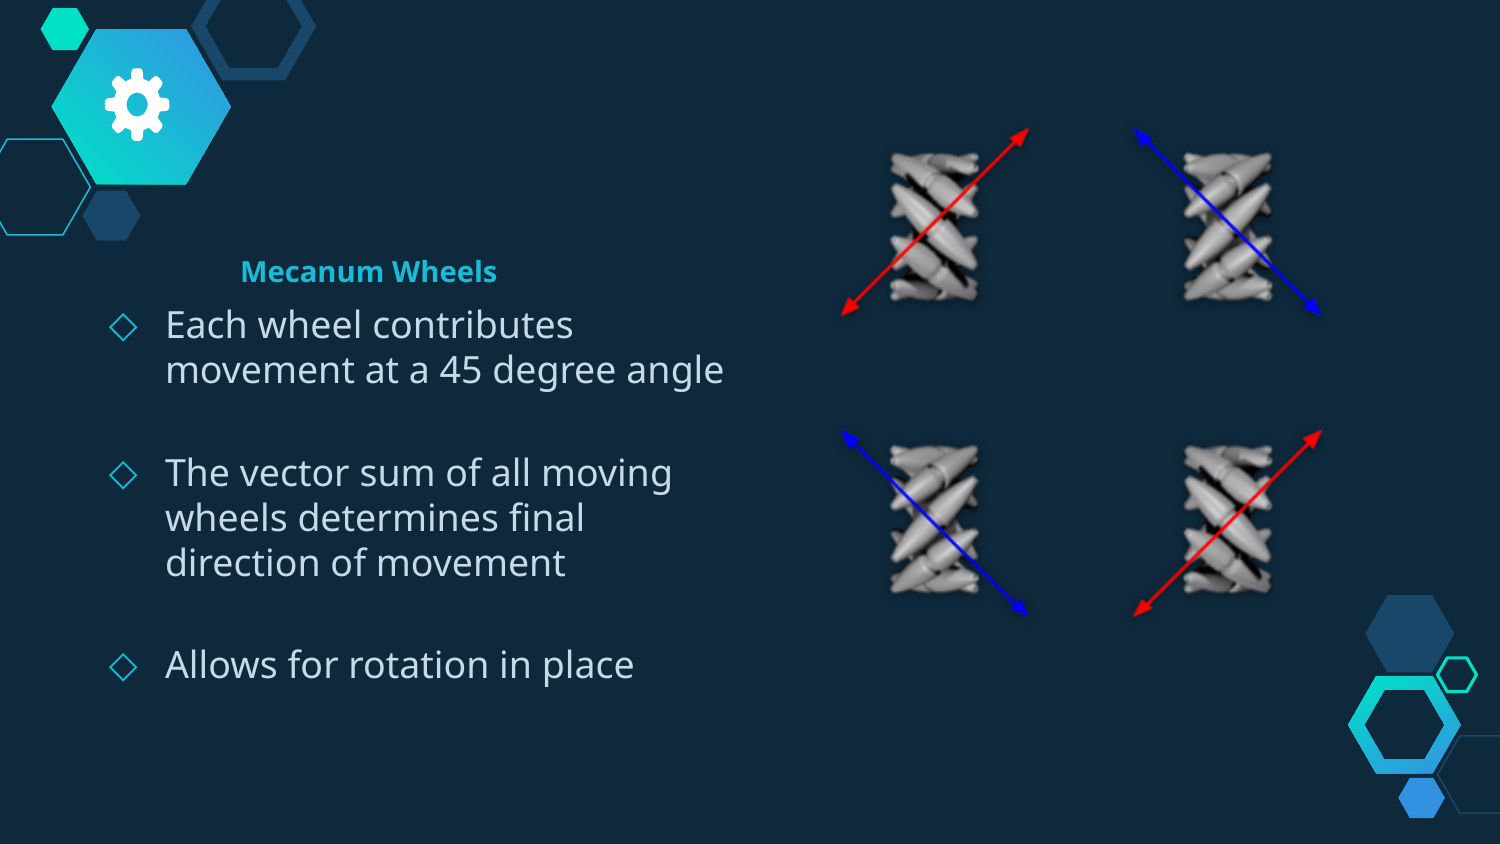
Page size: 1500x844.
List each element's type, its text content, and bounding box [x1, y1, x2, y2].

list Mecanum Wheels Each wheel contributes movement at a 45 degree angle The vector sum of all moving wheels determines final direction of movement Allows for rotation in place [75, 255, 748, 702]
text_box [104, 68, 170, 141]
picture [841, 118, 1322, 626]
